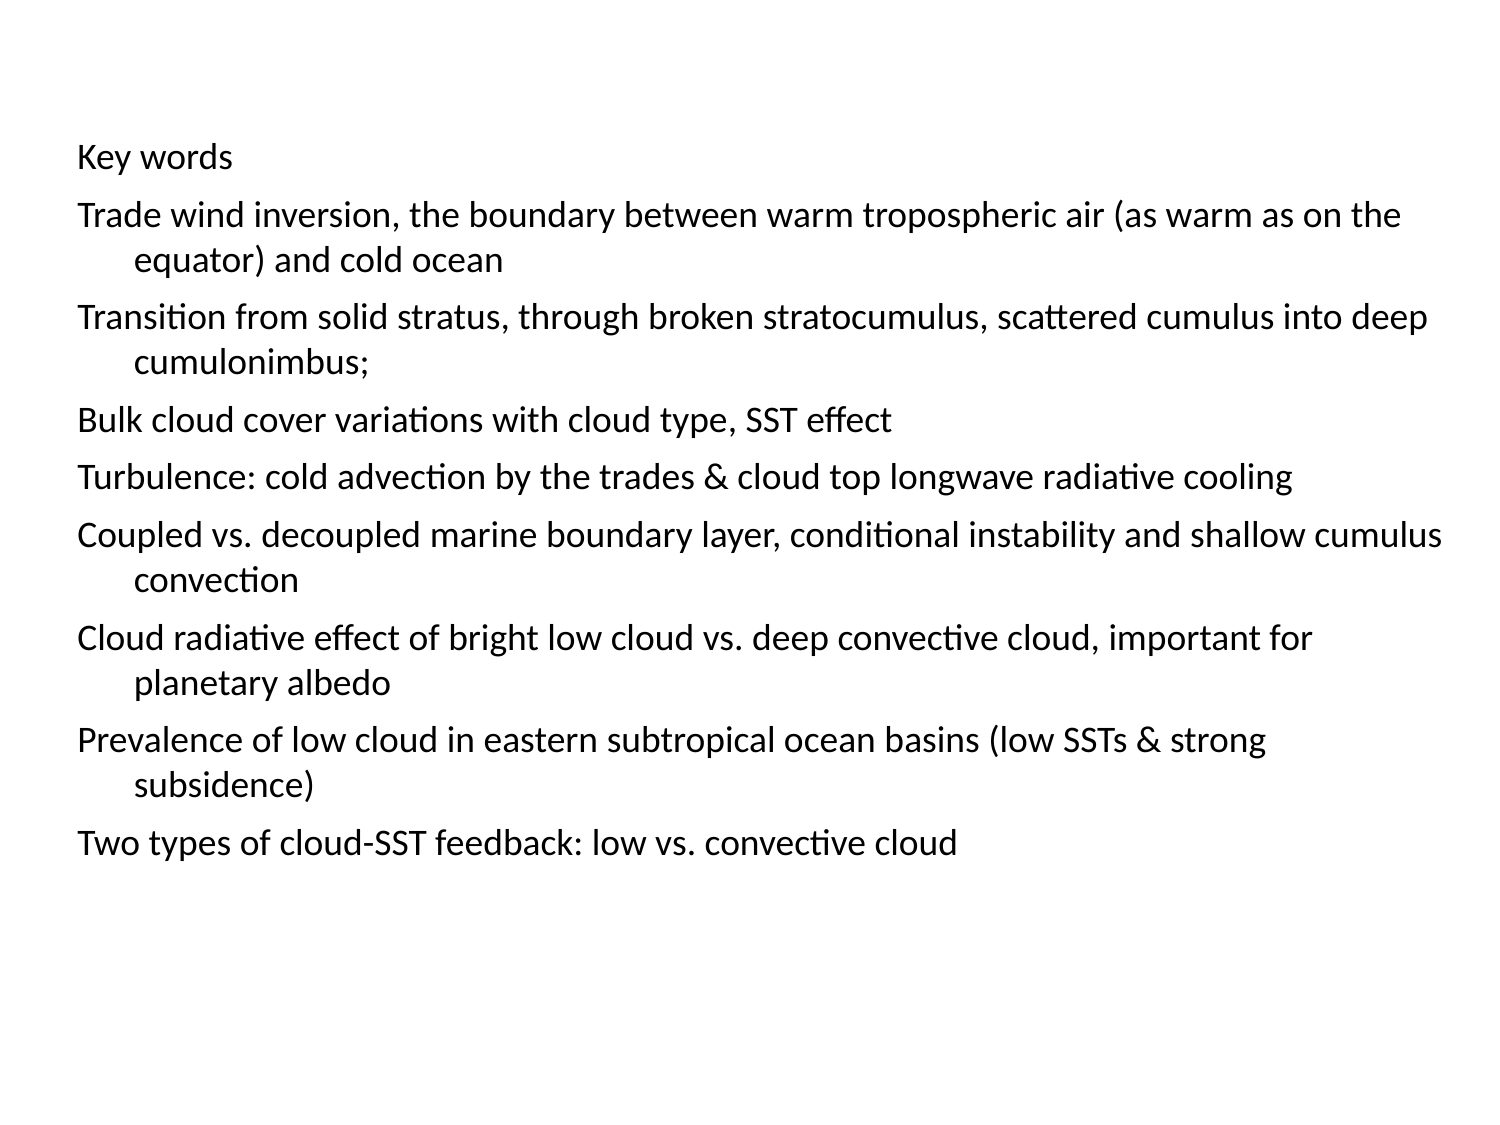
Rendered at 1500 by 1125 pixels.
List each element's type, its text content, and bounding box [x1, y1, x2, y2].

text_box Key words Trade wind inversion, the boundary between warm tropospheric air (as warm as on the equator) and cold ocean Transition from solid stratus, through broken stratocumulus, scattered cumulus into deep cumulonimbus; Bulk cloud cover variations with cloud type, SST effect Turbulence: cold advection by the trades & cloud top longwave radiative cooling Coupled vs. decoupled marine boundary layer, conditional instability and shallow cumulus convection Cloud radiative effect of bright low cloud vs. deep convective cloud, important for planetary albedo Prevalence of low cloud in eastern subtropical ocean basins (low SSTs & strong subsidence) Two types of cloud-SST feedback: low vs. convective cloud [62, 124, 1463, 870]
